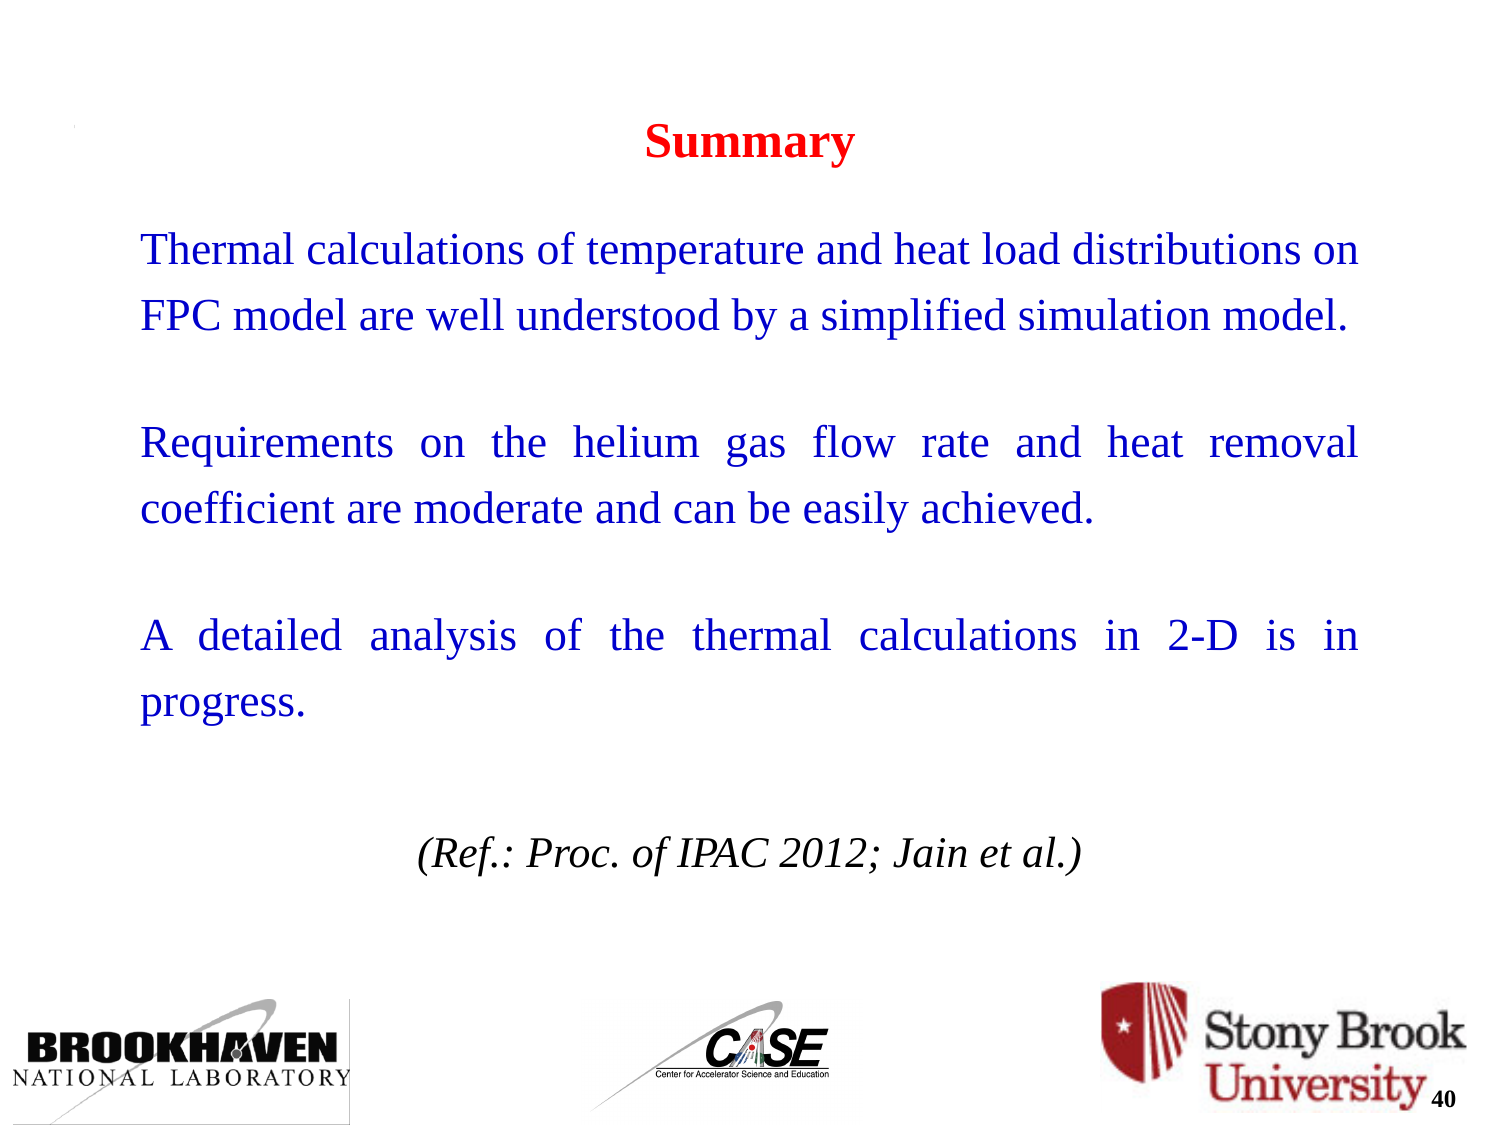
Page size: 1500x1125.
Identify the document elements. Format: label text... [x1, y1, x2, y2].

title Summary [75, 24, 1425, 175]
picture [1100, 981, 1469, 1113]
picture [581, 999, 863, 1125]
slide_number 40 [1400, 1074, 1488, 1125]
list Thermal calculations of temperature and heat load distributions on FPC model are well understood by a simplified simulation model. Requirements on the helium gas flow rate and heat removal coefficient are moderate and can be easily achieved. A detailed analysis of the thermal calculations in 2-D is in progress. (Ref.: Proc. of IPAC 2012; Jain et al.) [125, 200, 1375, 938]
picture [13, 999, 350, 1125]
